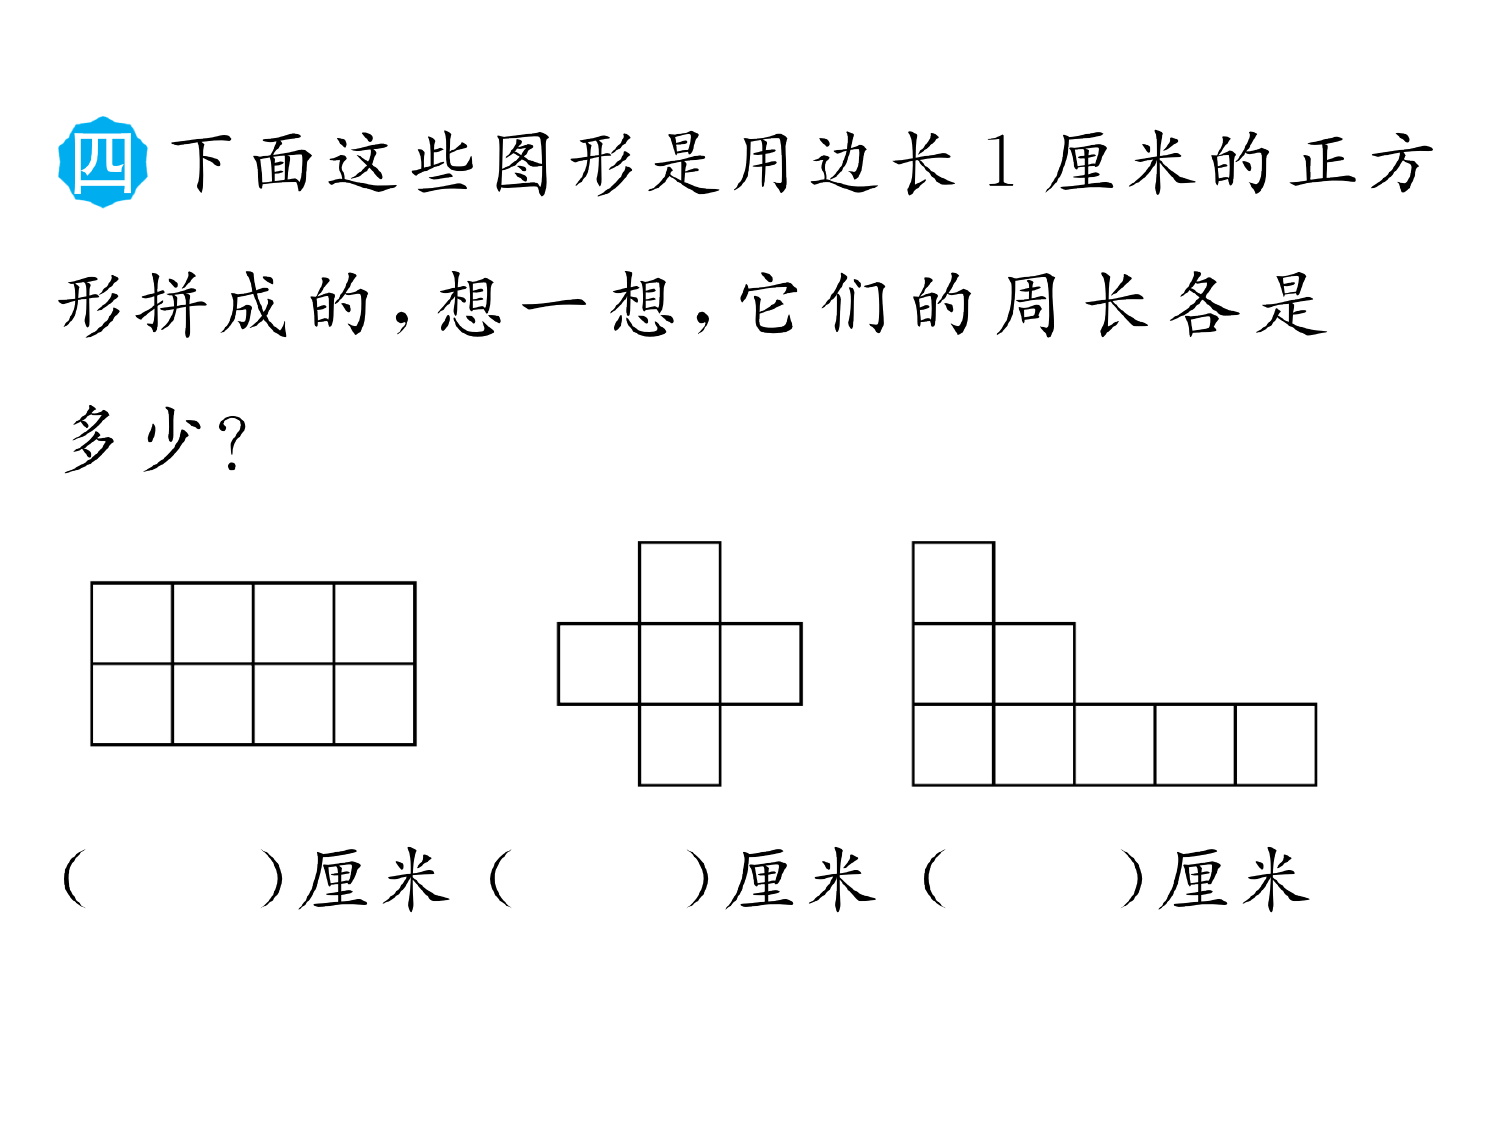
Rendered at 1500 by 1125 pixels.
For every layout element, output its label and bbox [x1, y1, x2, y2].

picture [52, 78, 1471, 929]
